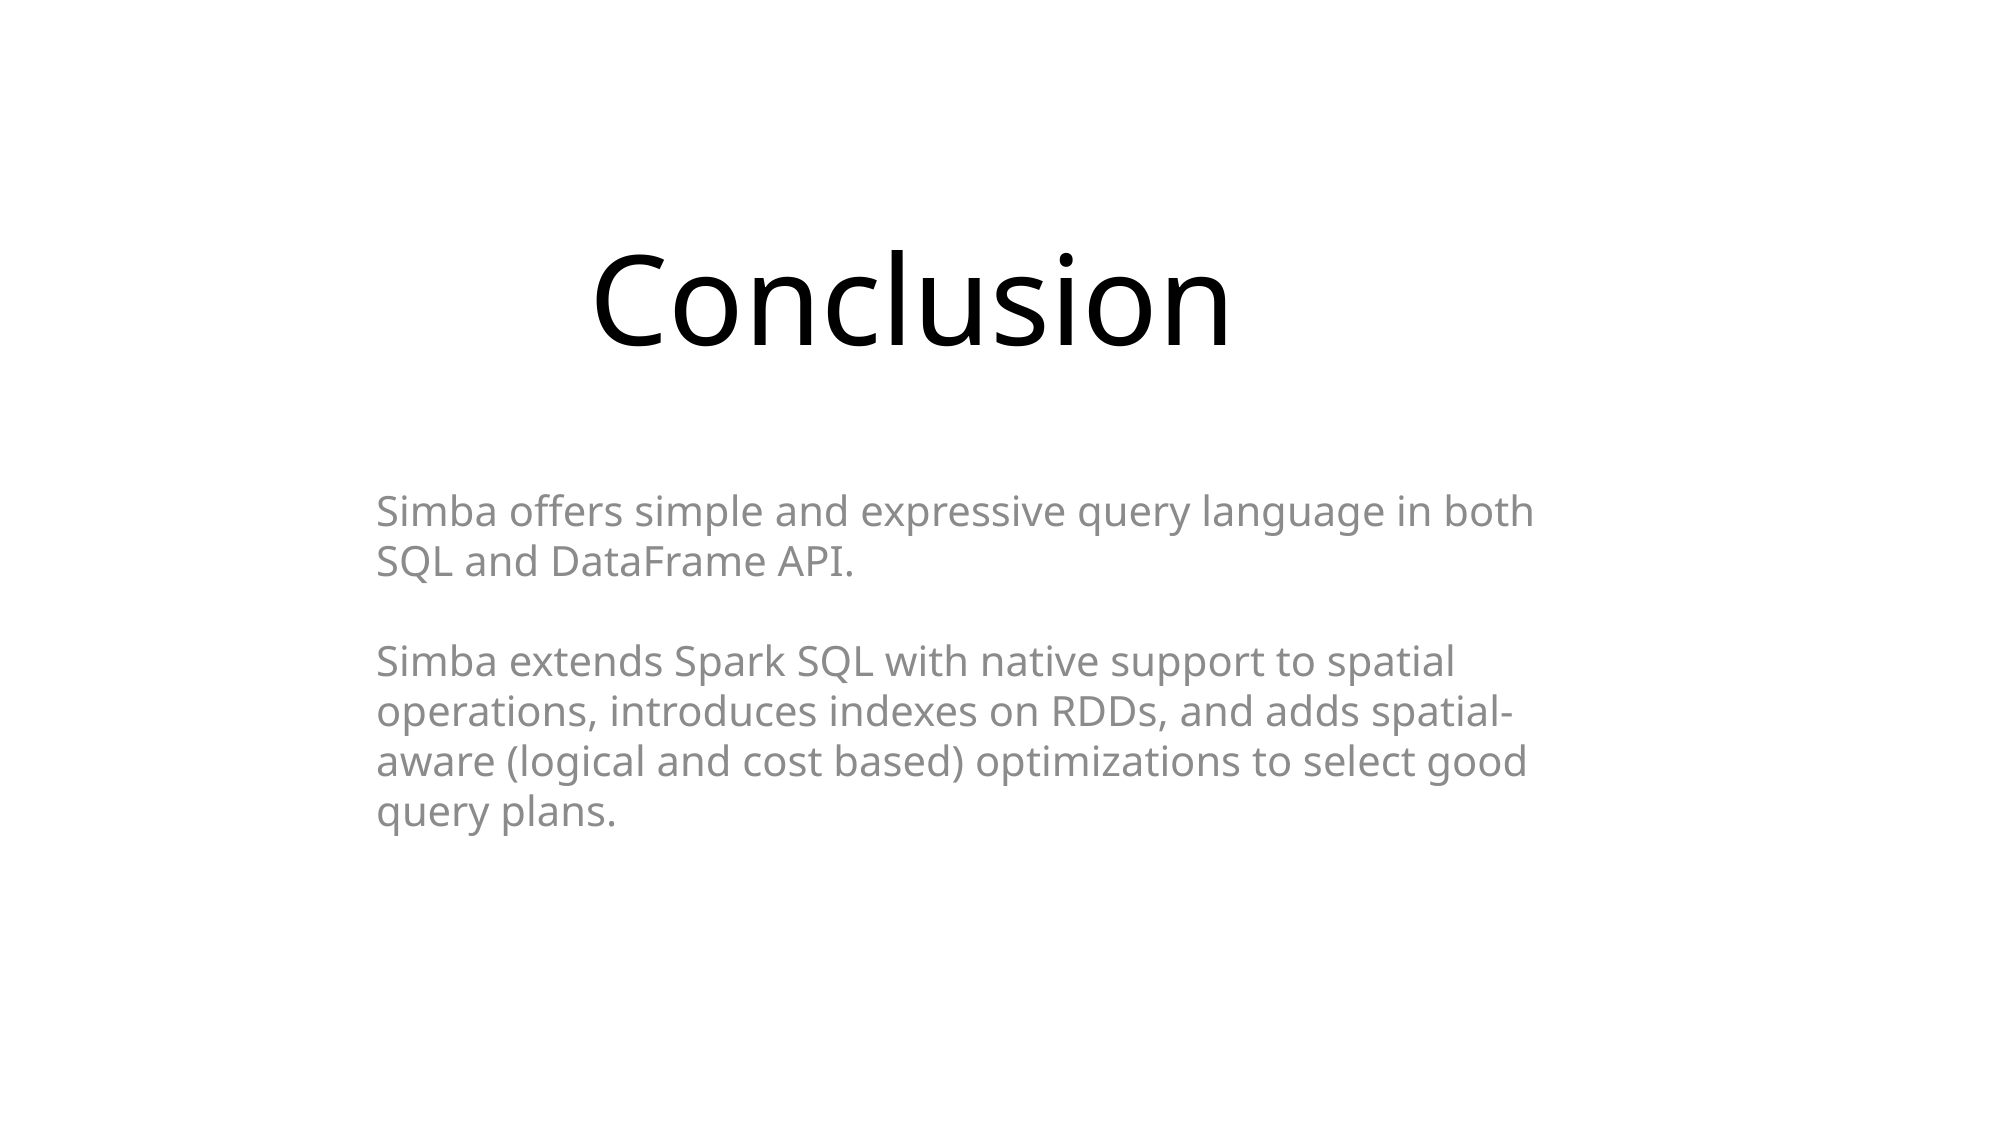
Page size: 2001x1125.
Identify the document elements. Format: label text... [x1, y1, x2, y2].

list Simba offers simple and expressive query language in both SQL and DataFrame API. Simba extends Spark SQL with native support to spatial operations, introduces indexes on RDDs, and adds spatial-aware (logical and cost based) optimizations to select good query plans. [361, 477, 1639, 963]
title Conclusion [574, 184, 1567, 380]
